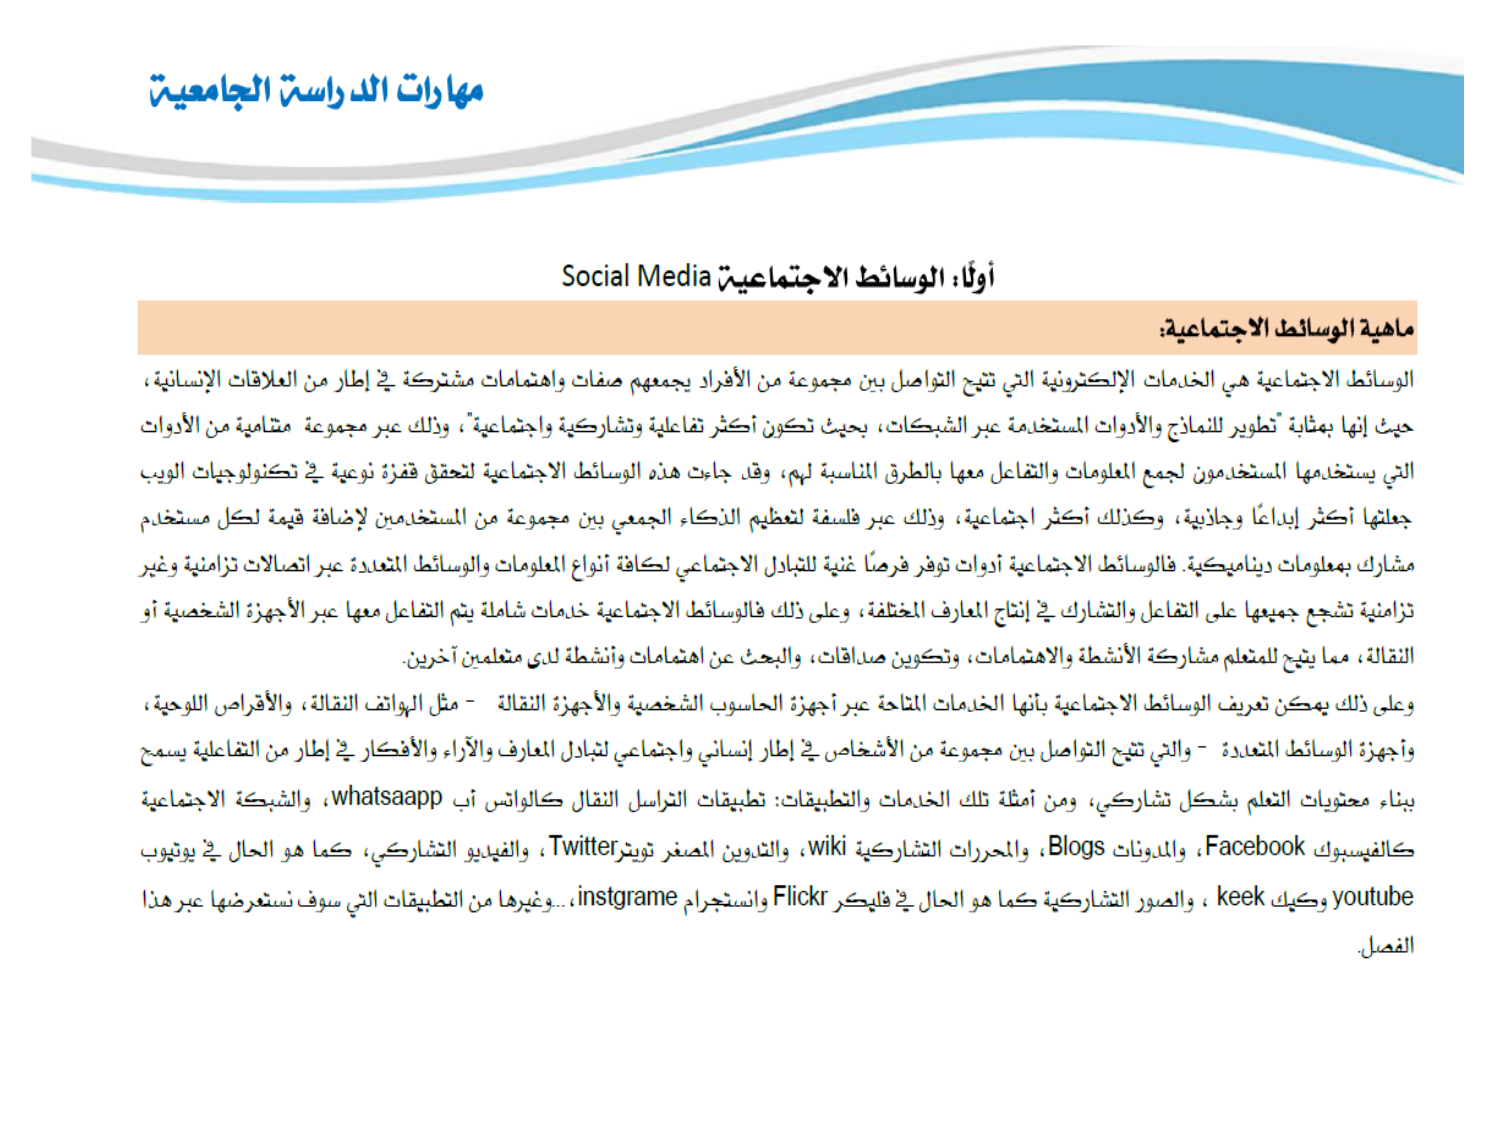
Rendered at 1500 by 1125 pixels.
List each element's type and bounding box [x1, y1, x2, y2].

picture [29, 24, 1464, 1077]
